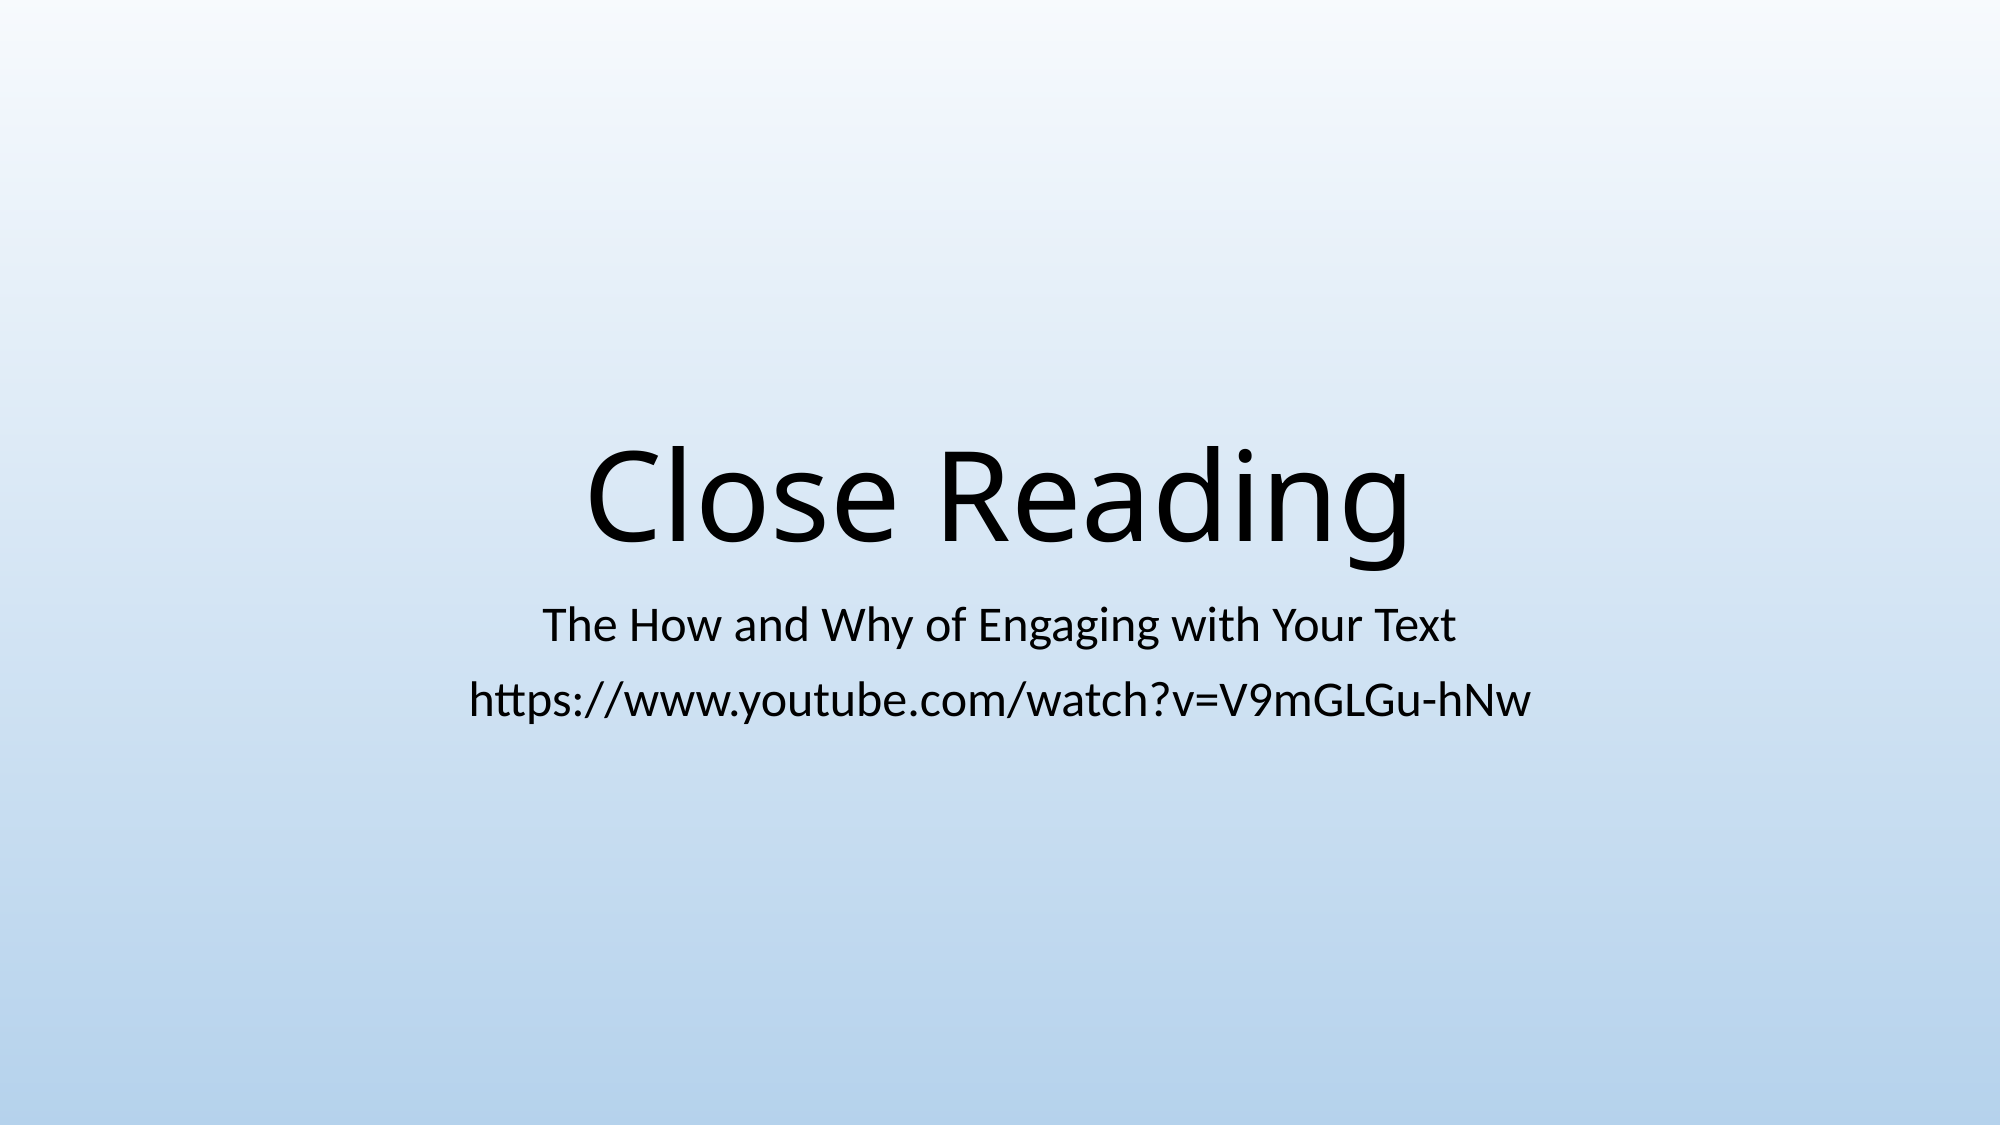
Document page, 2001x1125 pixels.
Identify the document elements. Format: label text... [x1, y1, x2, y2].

subtitle The How and Why of Engaging with Your Text https://www.youtube.com/watch?v=V9mGLGu-hNw [249, 590, 1750, 863]
title Close Reading [249, 184, 1750, 576]
